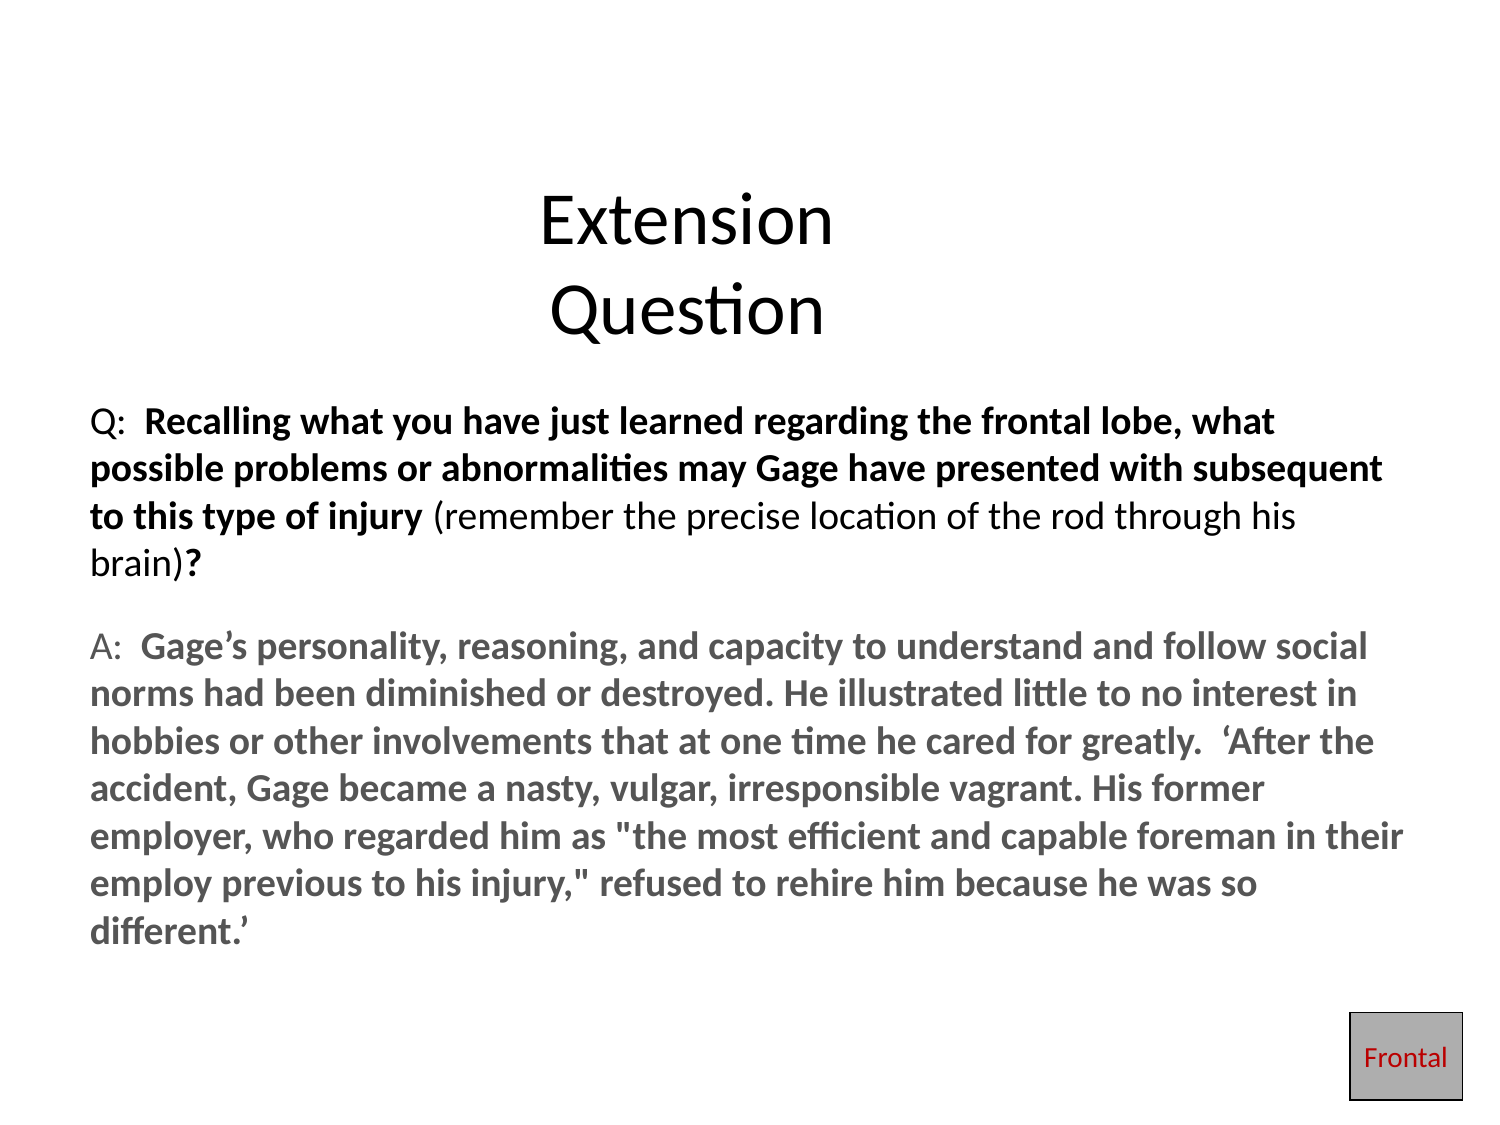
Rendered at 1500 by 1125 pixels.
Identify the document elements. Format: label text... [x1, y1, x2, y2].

text_box A: Gage’s personality, reasoning, and capacity to understand and follow social norms had been diminished or destroyed. He illustrated little to no interest in hobbies or other involvements that at one time he cared for greatly. ‘After the accident, Gage became a nasty, vulgar, irresponsible vagrant. His former employer, who regarded him as "the most efficient and capable foreman in their employ previous to his injury," refused to rehire him because he was so different.’ [74, 612, 1438, 960]
text_box Q: Recalling what you have just learned regarding the frontal lobe, what possible problems or abnormalities may Gage have presented with subsequent to this type of injury (remember the precise location of the rod through his brain)? [74, 387, 1413, 593]
text_box Extension Question [412, 162, 963, 358]
text_box Frontal [1350, 1012, 1463, 1100]
